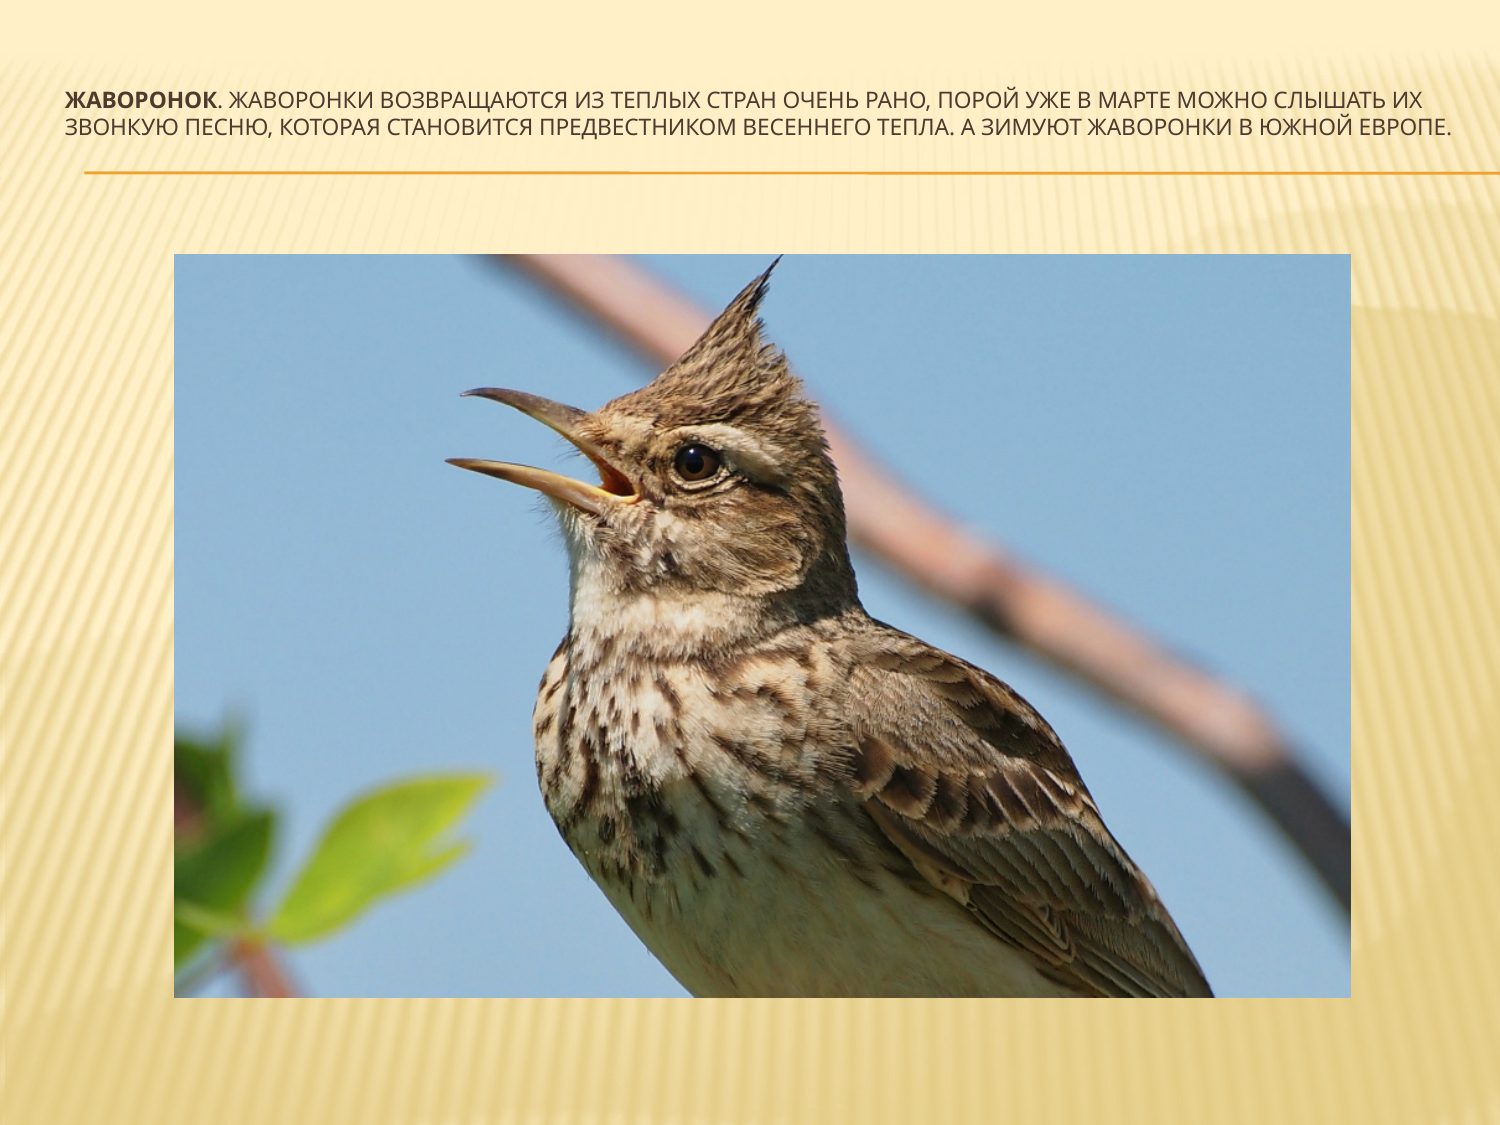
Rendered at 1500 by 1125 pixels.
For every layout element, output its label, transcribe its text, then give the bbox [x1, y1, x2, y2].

title Жаворонок. Жаворонки возвращаются из теплых стран очень рано, порой уже в марте можно слышать их звонкую песню, которая становится предвестником весеннего тепла. А зимуют жаворонки в Южной Европе. [50, 75, 1475, 213]
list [174, 254, 1351, 998]
